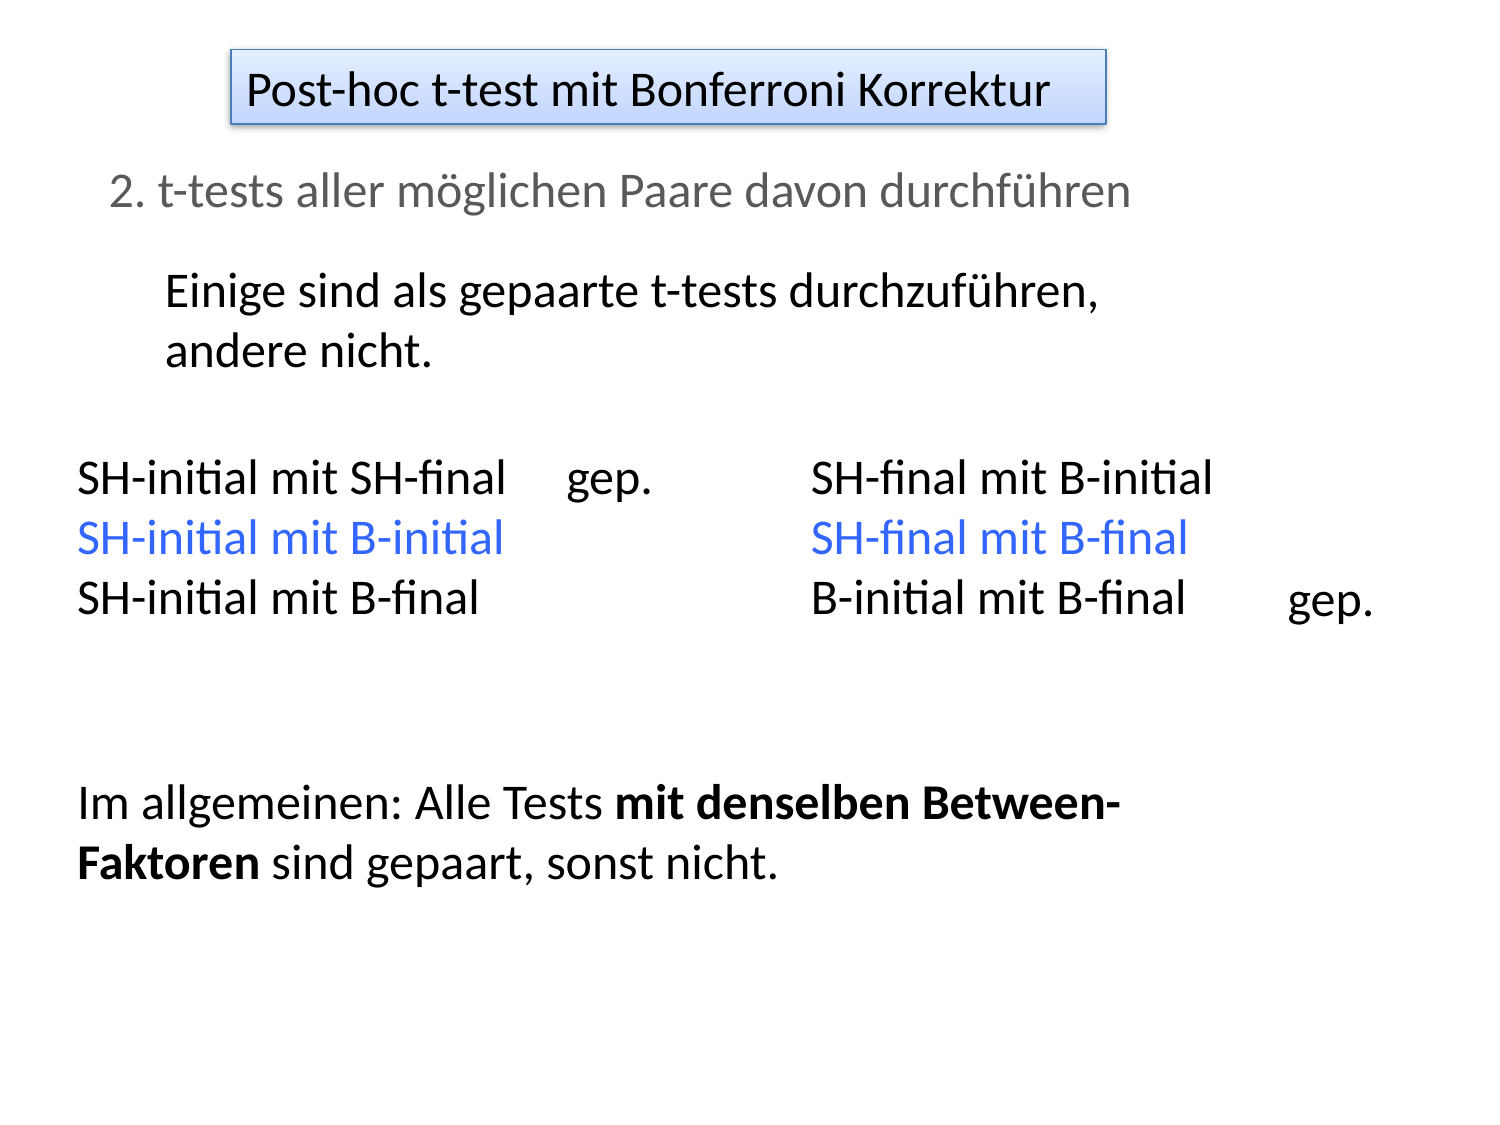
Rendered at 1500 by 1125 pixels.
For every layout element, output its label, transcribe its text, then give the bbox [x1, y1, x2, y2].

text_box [62, 437, 1391, 899]
text_box 2. t-tests aller möglichen Paare davon durchführen [93, 149, 1332, 225]
text_box Post-hoc t-test mit Bonferroni Korrektur [230, 49, 1107, 125]
text_box Einige sind als gepaarte t-tests durchzuführen, andere nicht. [149, 249, 1200, 385]
